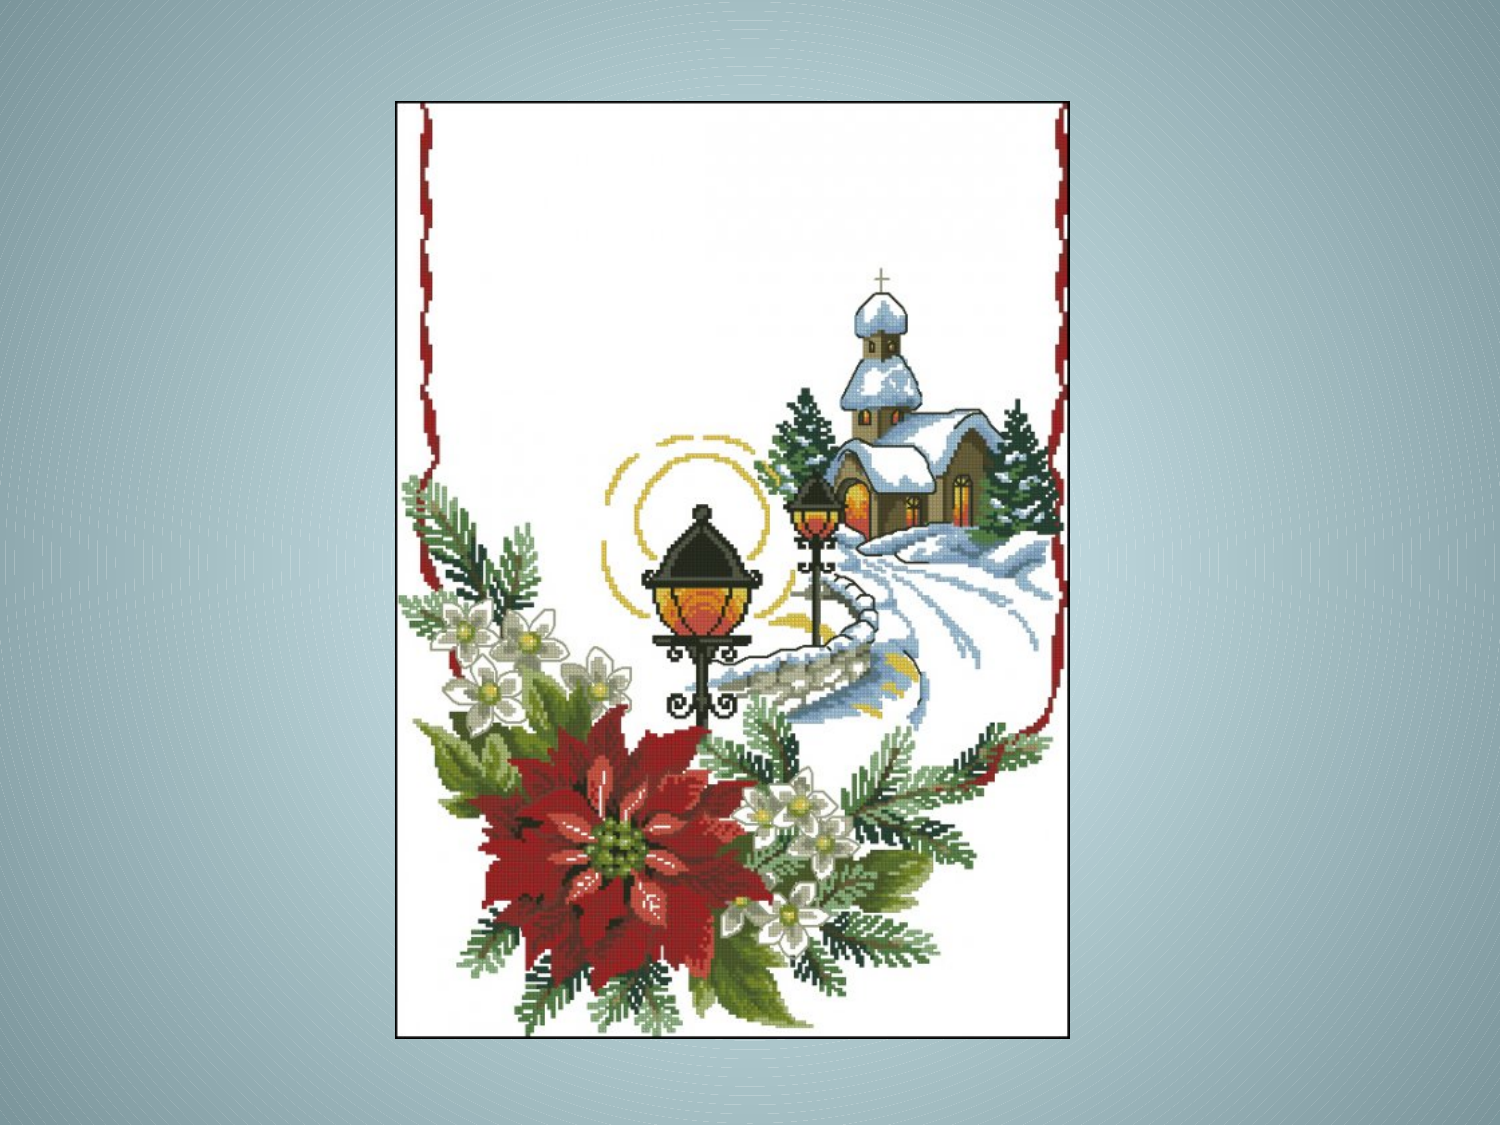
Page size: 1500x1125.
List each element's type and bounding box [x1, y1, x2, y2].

picture [395, 101, 1071, 1039]
